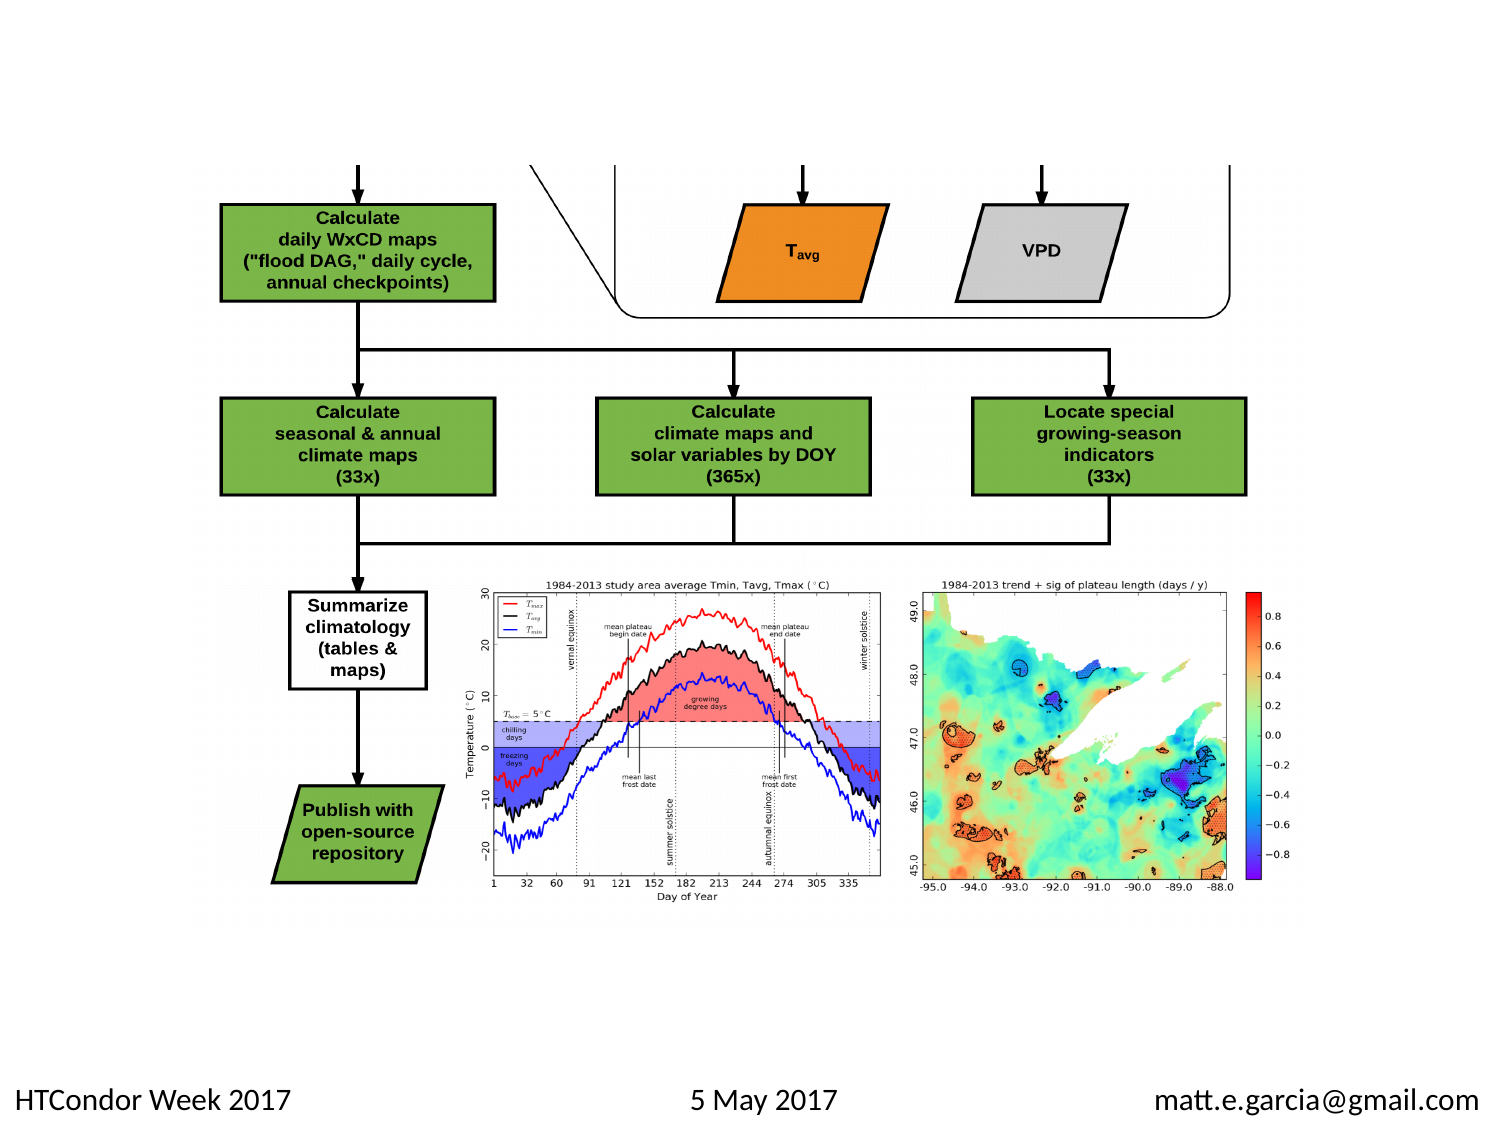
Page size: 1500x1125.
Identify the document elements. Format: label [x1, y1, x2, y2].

picture [187, 165, 1313, 947]
text_box [0, 1071, 1500, 1125]
